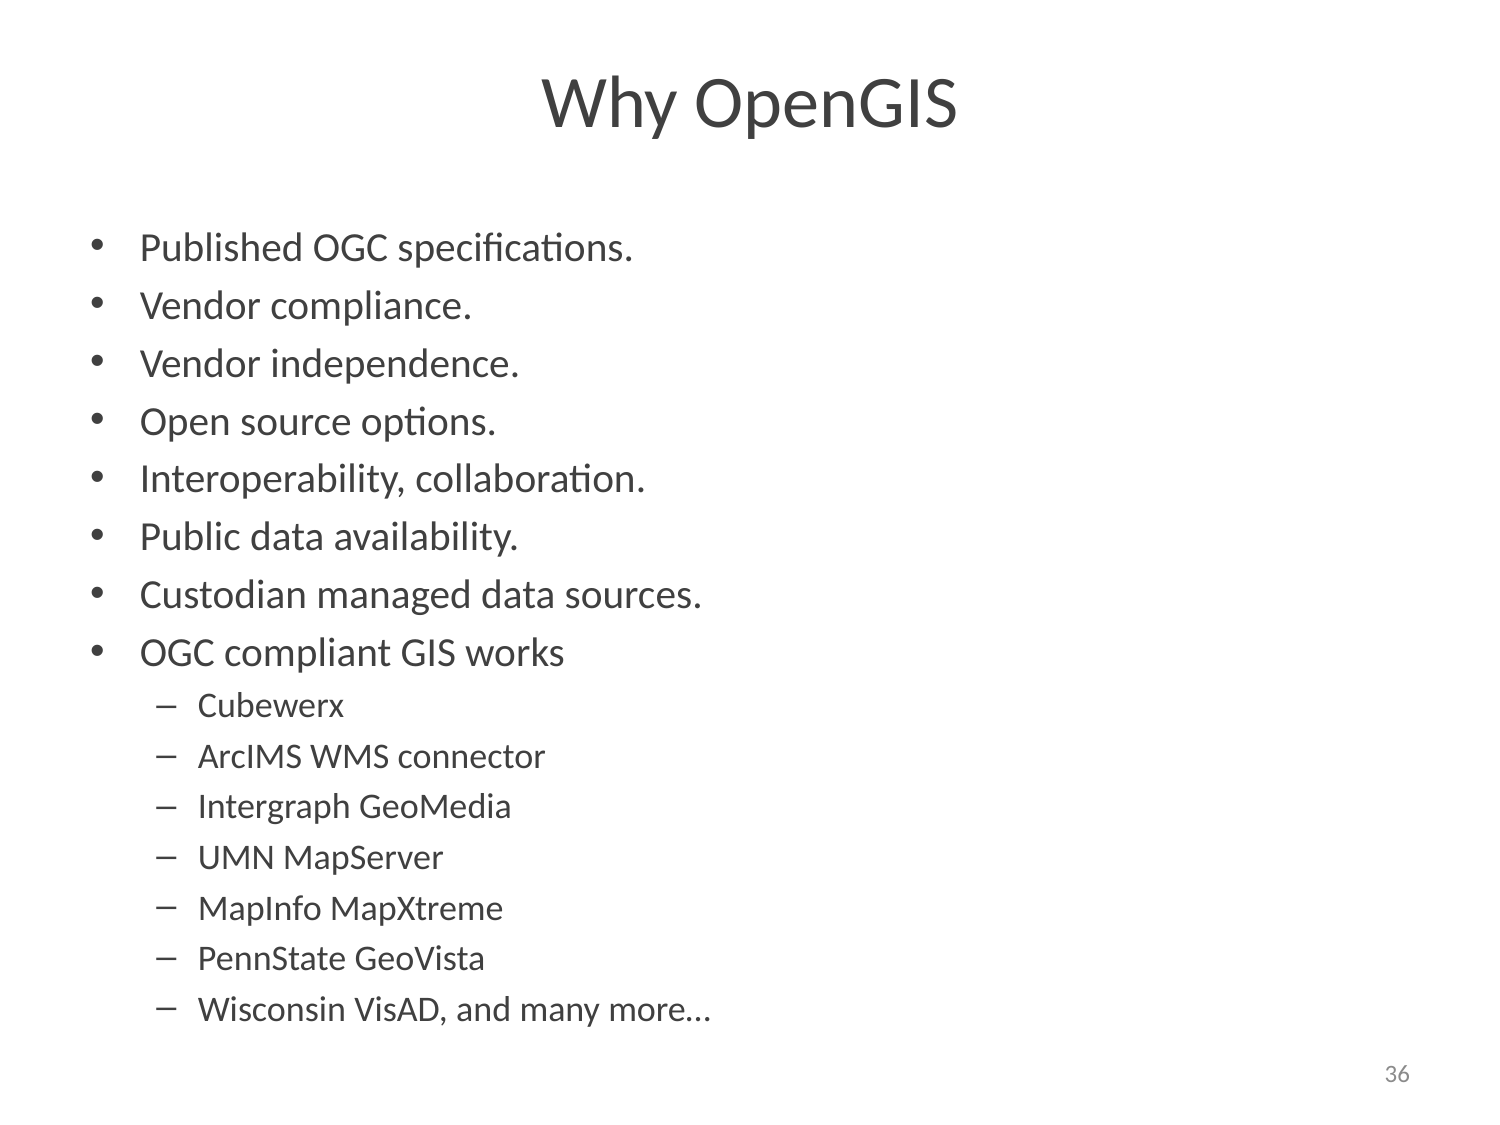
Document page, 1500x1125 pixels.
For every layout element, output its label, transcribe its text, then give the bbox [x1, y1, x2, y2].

title Why OpenGIS [75, 45, 1425, 150]
list Published OGC specifications. Vendor compliance. Vendor independence. Open source options. Interoperability, collaboration. Public data availability. Custodian managed data sources. OGC compliant GIS works Cubewerx ArcIMS WMS connector Intergraph GeoMedia UMN MapServer MapInfo MapXtreme PennState GeoVista Wisconsin VisAD, and many more… [75, 212, 1425, 1038]
slide_number 36 [1074, 1042, 1425, 1103]
